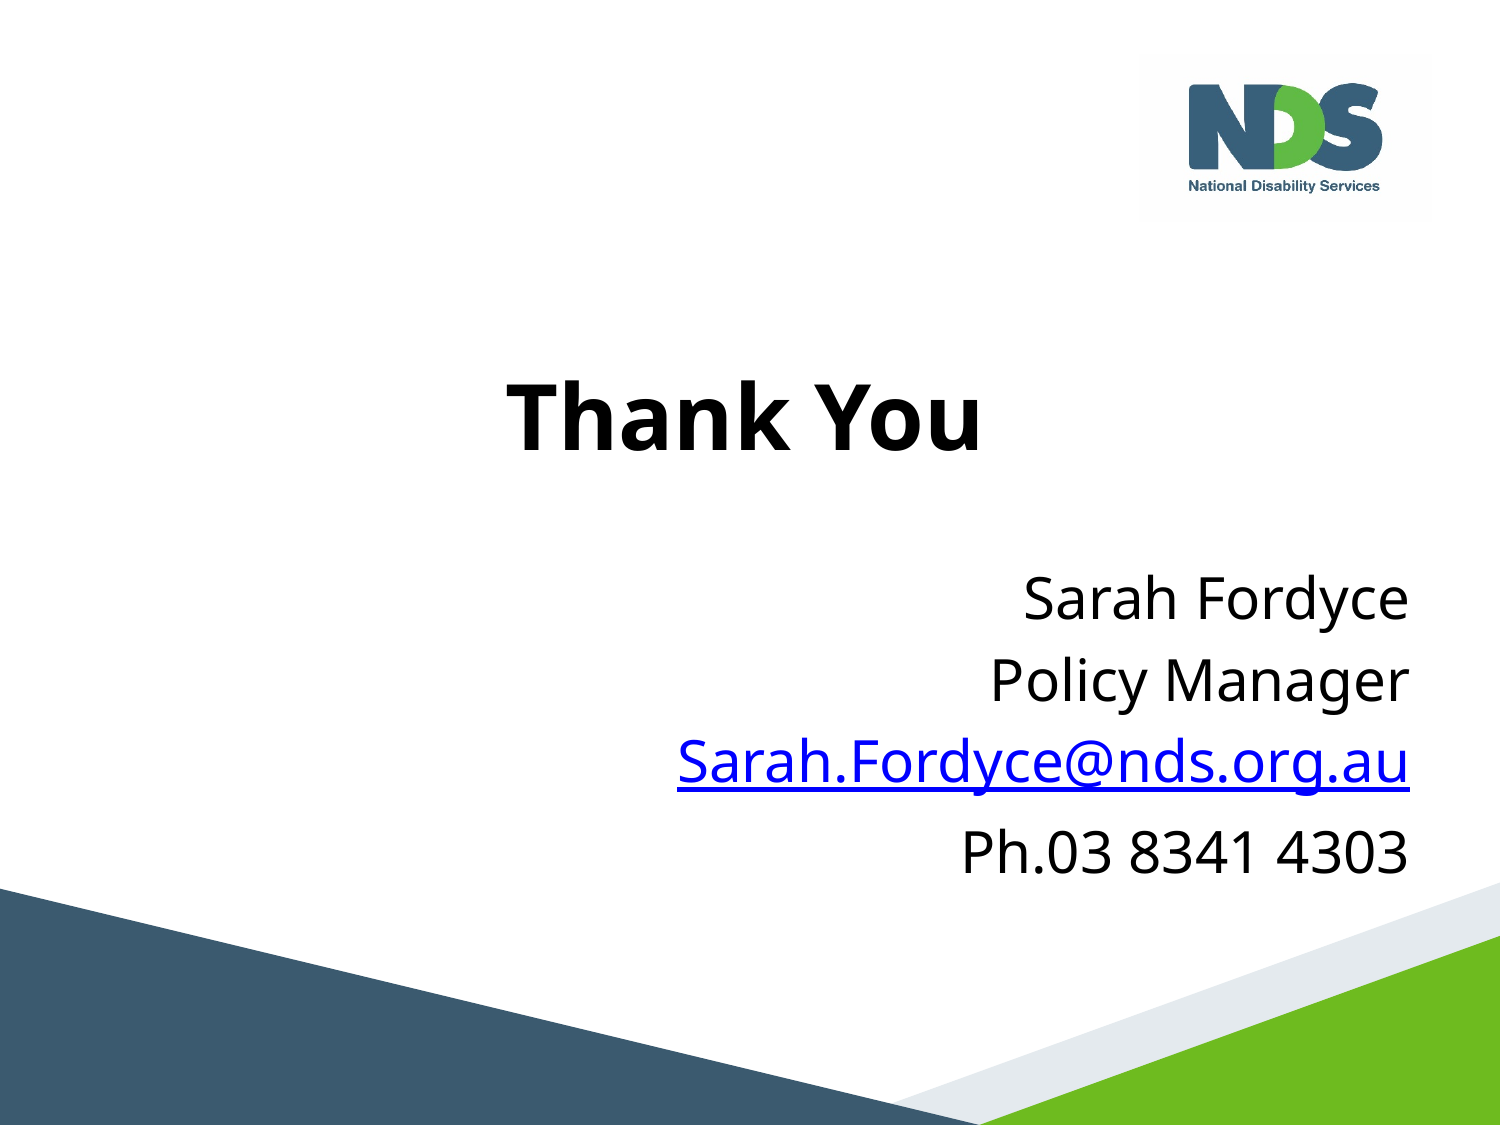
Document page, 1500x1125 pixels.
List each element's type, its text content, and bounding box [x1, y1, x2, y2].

picture [1139, 54, 1432, 222]
list Thank You Sarah Fordyce Policy Manager Sarah.Fordyce@nds.org.au Ph.03 8341 4303 [64, 262, 1425, 1125]
